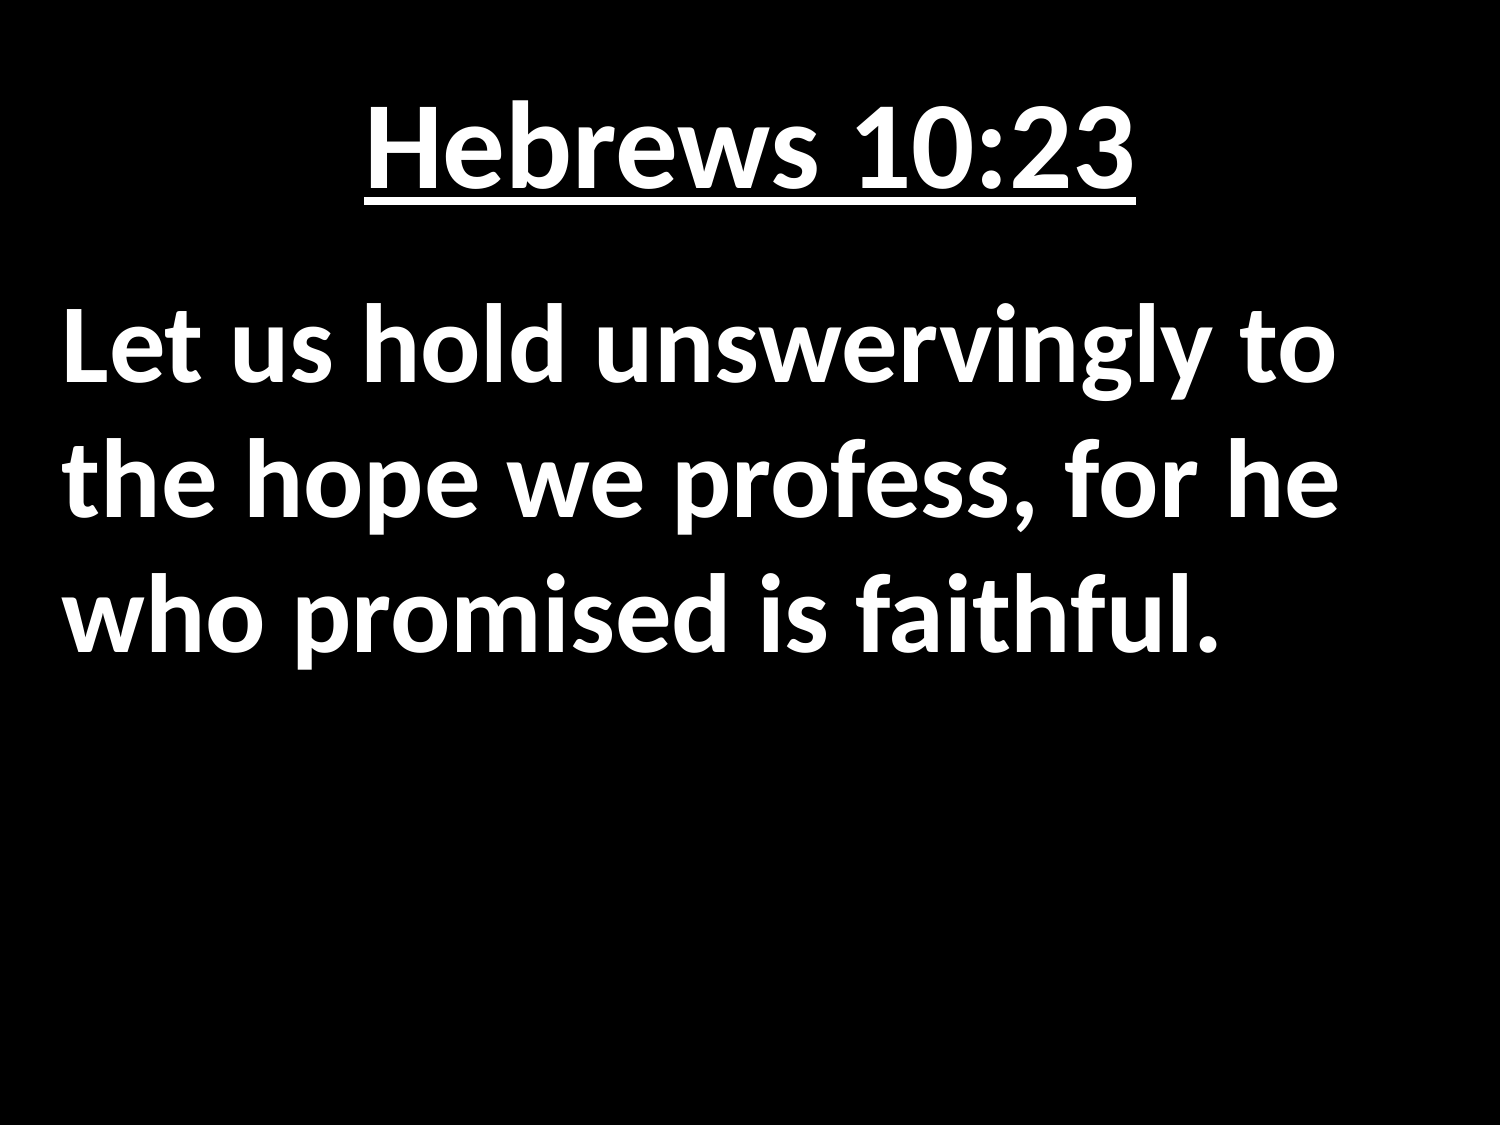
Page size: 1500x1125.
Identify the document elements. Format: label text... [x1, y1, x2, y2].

title Hebrews 10:23 [75, 45, 1425, 233]
list Let us hold unswervingly to the hope we profess, for he who promised is faithful. [46, 262, 1473, 1005]
